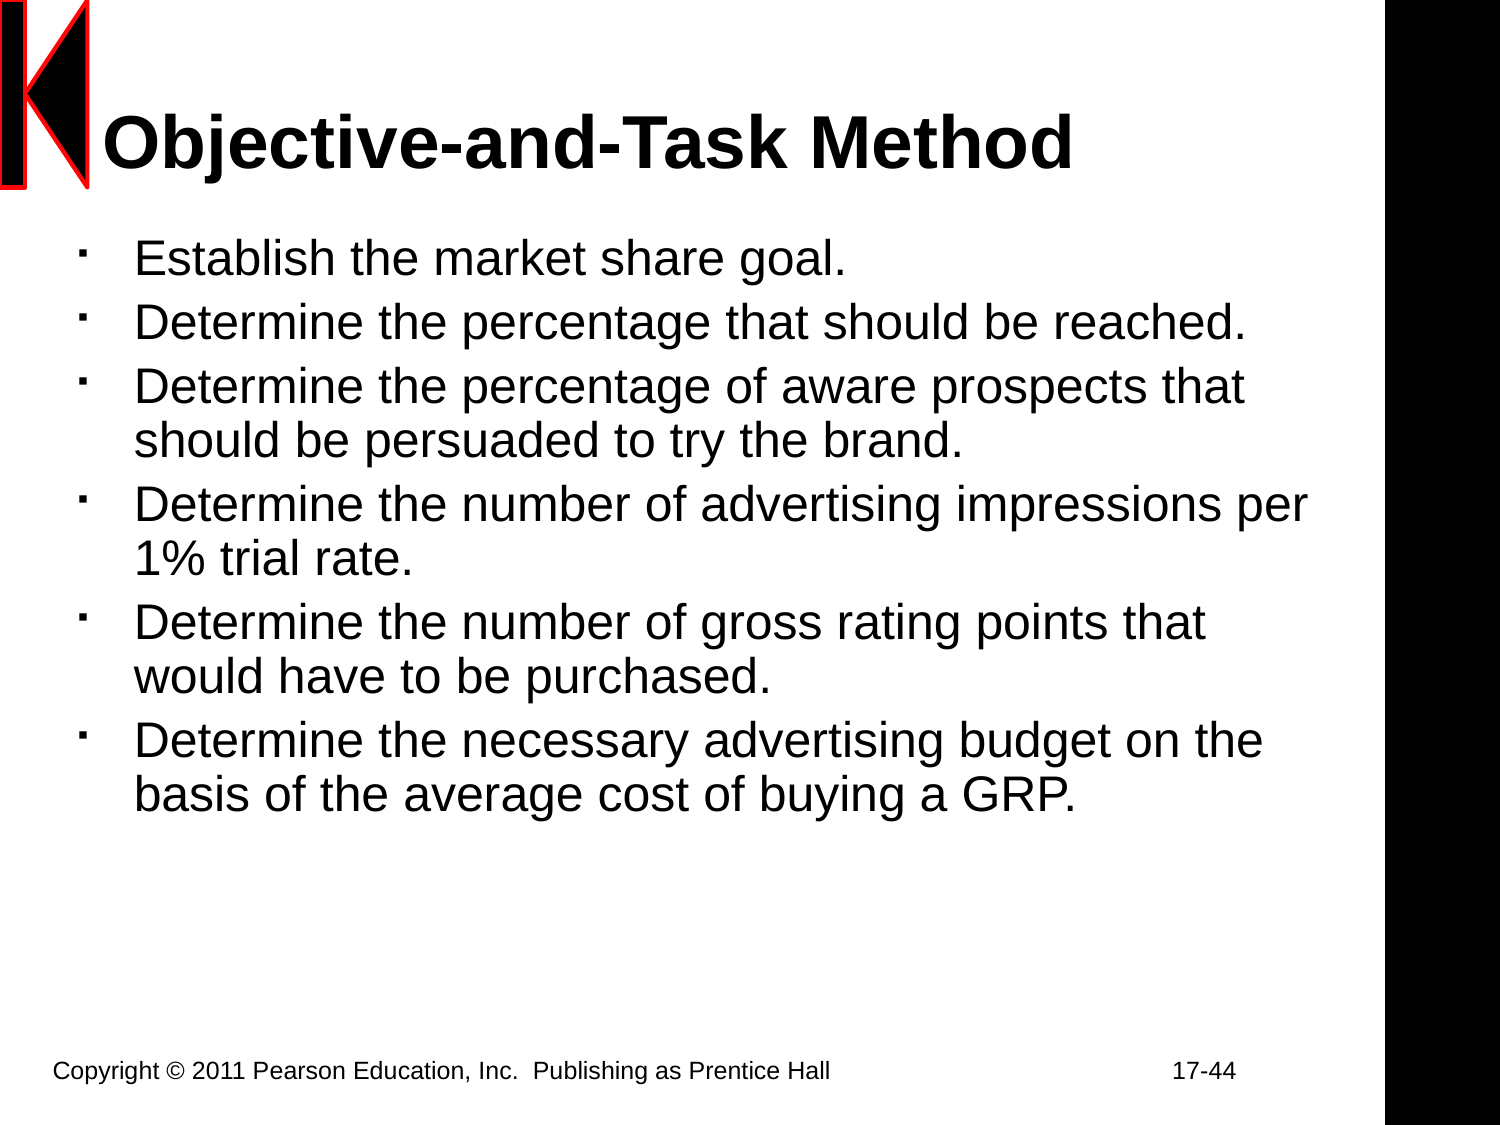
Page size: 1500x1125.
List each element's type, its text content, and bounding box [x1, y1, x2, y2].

list Establish the market share goal. Determine the percentage that should be reached. Determine the percentage of aware prospects that should be persuaded to try the brand. Determine the number of advertising impressions per 1% trial rate. Determine the number of gross rating points that would have to be purchased. Determine the necessary advertising budget on the basis of the average cost of buying a GRP. [62, 224, 1363, 1075]
title Objective-and-Task Method [87, 45, 1388, 233]
footer Copyright © 2011 Pearson Education, Inc. Publishing as Prentice Hall 17-44 [37, 1046, 1451, 1125]
